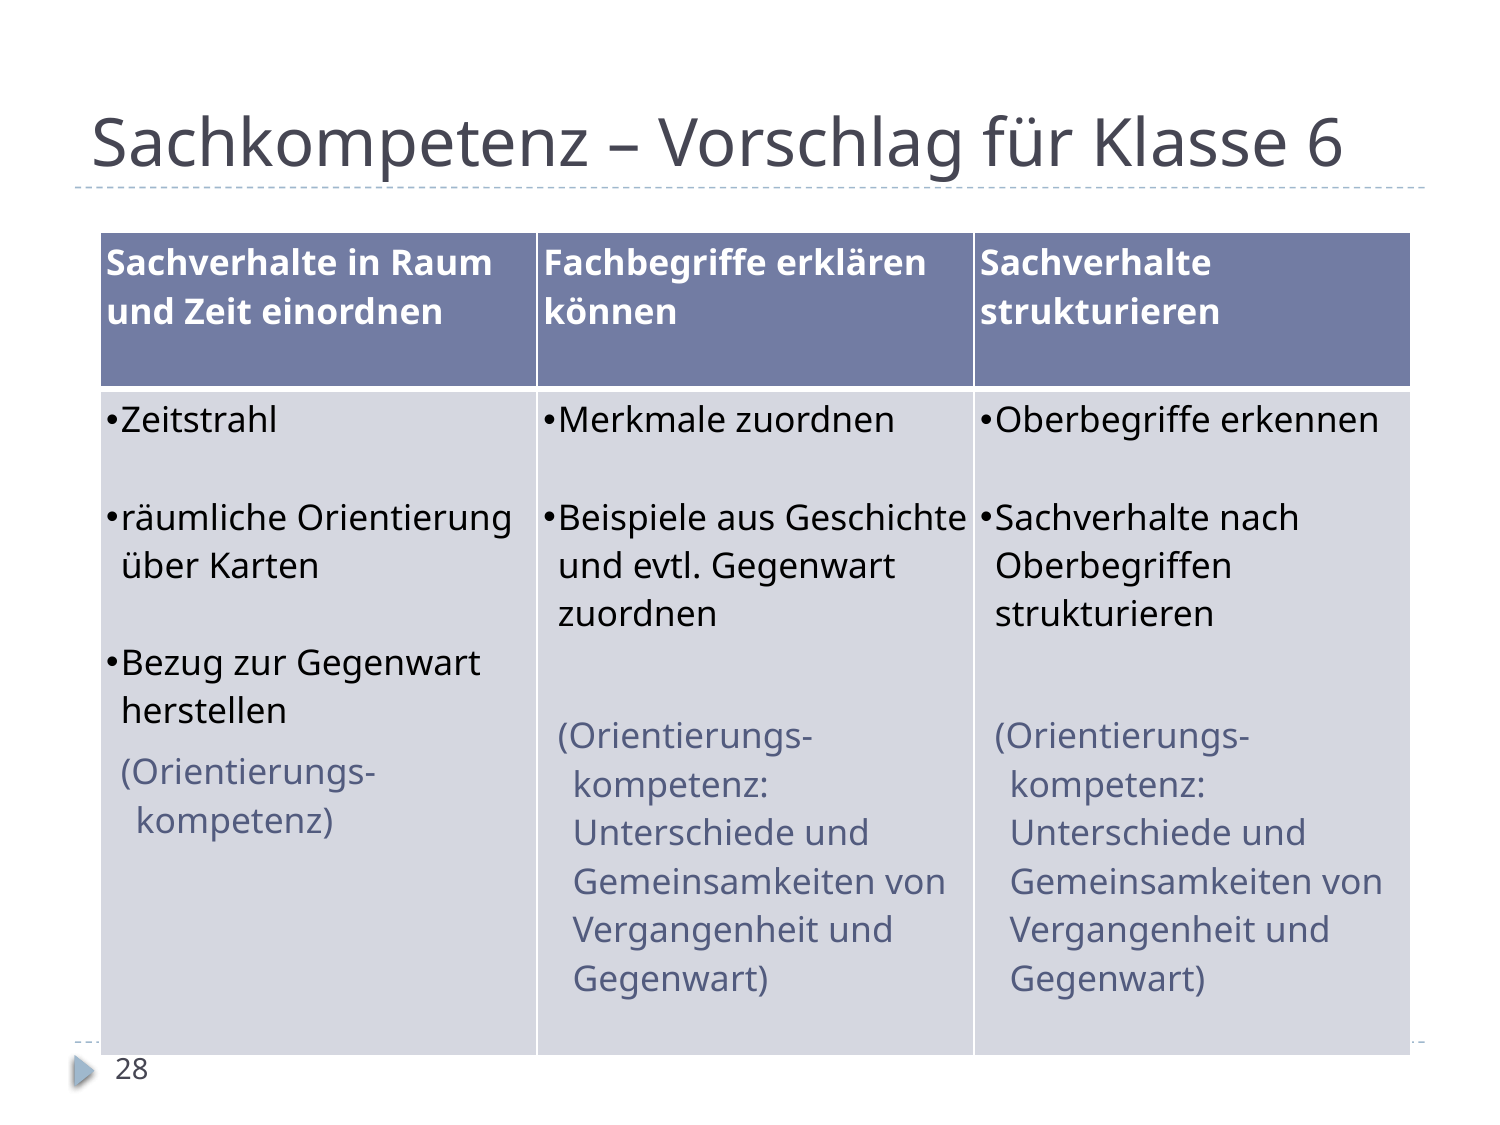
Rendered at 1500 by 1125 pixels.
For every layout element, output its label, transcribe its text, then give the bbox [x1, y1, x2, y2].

table_cell Merkmale zuordnen Beispiele aus Geschichte und evtl. Gegenwart zuordnen (Orientierungs-kompetenz: Unterschiede und Gemeinsamkeiten von Vergangenheit und Gegenwart) [538, 392, 973, 1055]
table_header Sachverhalte strukturieren [975, 233, 1410, 386]
title Sachkompetenz – Vorschlag für Klasse 6 [76, 37, 1483, 188]
table_cell Oberbegriffe erkennen Sachverhalte nach Oberbegriffen strukturieren (Orientierungs-kompetenz: Unterschiede und Gemeinsamkeiten von Vergangenheit und Gegenwart) [975, 392, 1410, 1055]
slide_number 28 [100, 1057, 426, 1103]
table_header Fachbegriffe erklären können [538, 233, 973, 386]
table_header Sachverhalte in Raum und Zeit einordnen [101, 233, 536, 386]
table_cell Zeitstrahl räumliche Orientierung über Karten Bezug zur Gegenwart herstellen (Orientierungs-kompetenz) [101, 392, 536, 1055]
